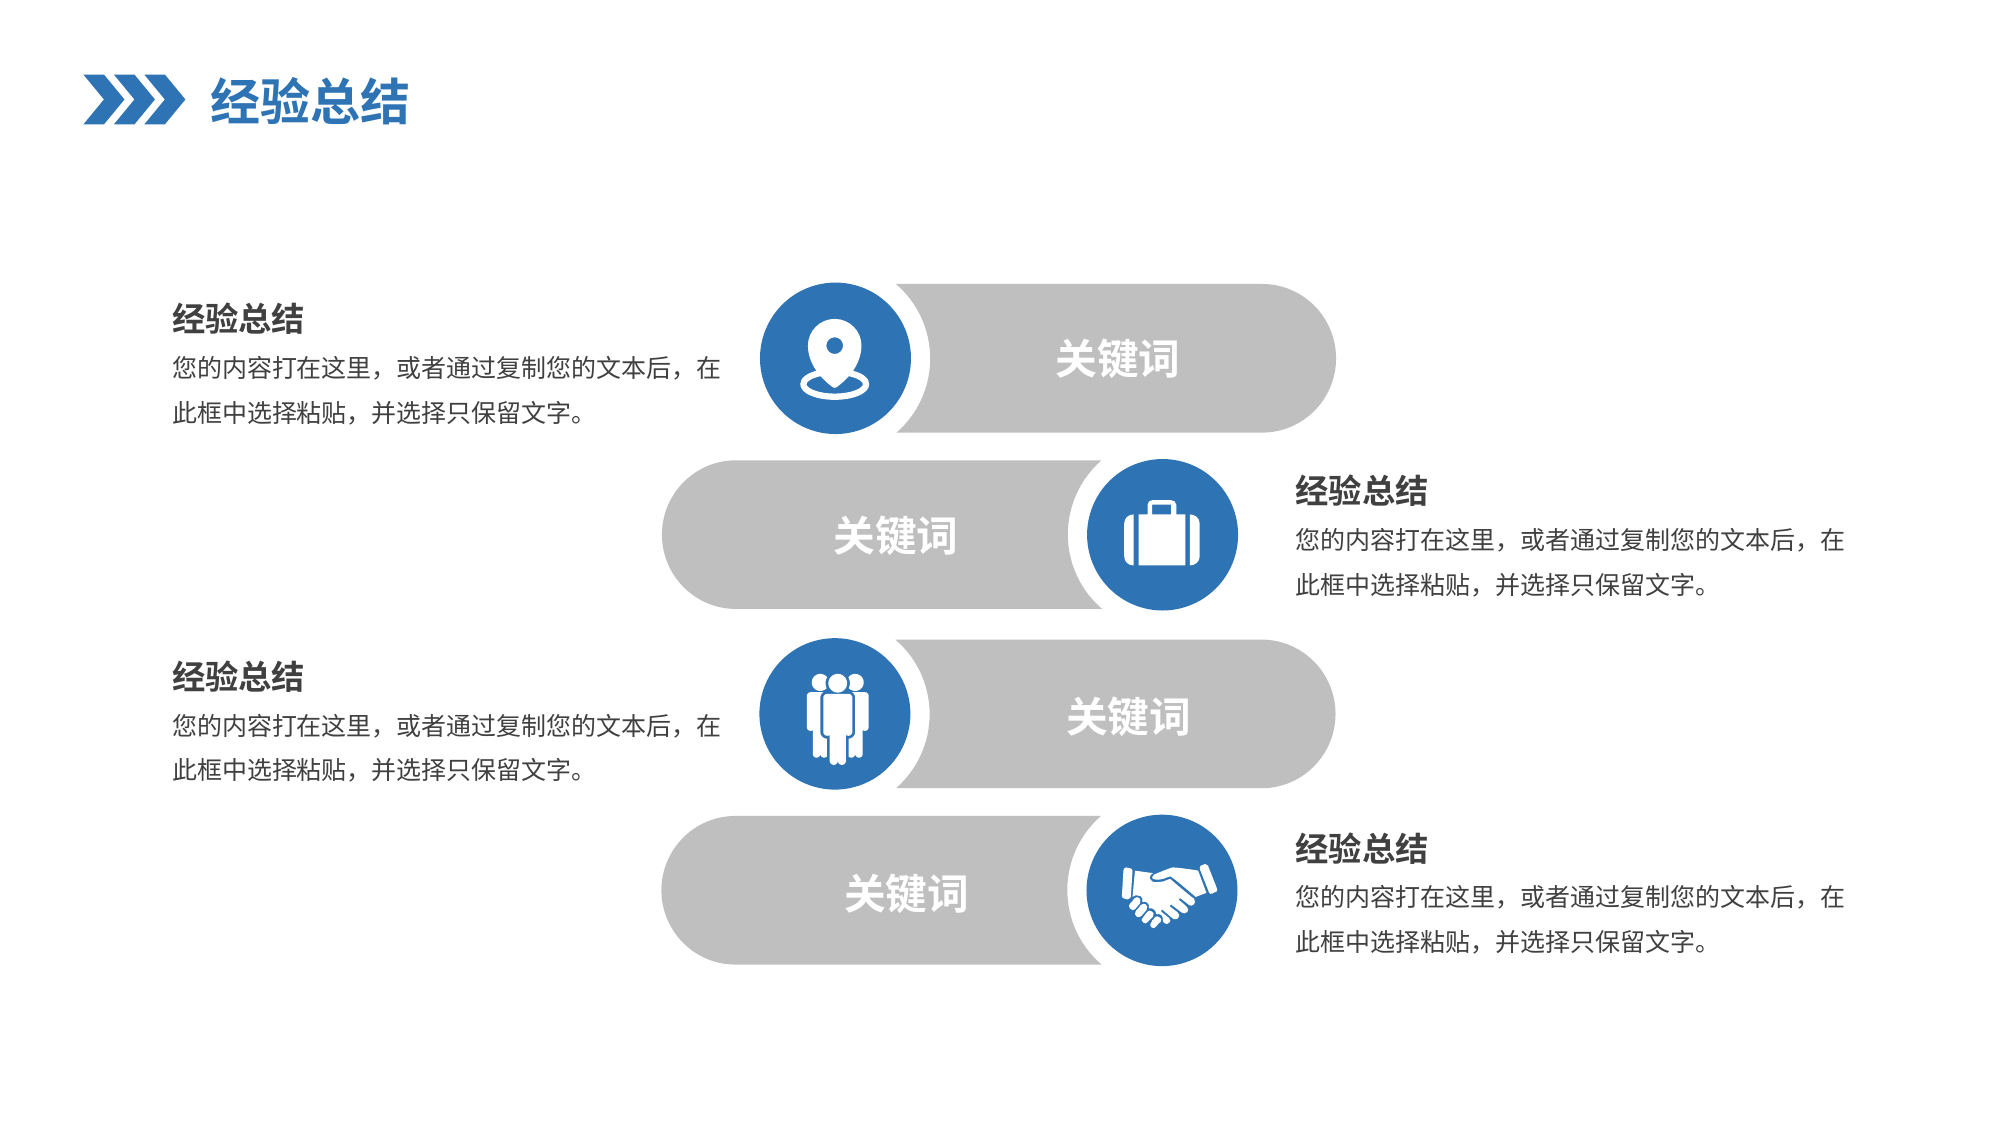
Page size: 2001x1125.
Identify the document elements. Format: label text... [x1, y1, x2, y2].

text_box 关键词 [825, 867, 989, 918]
text_box 经验总结 [1295, 470, 1444, 509]
text_box 关键词 [1047, 691, 1211, 742]
text_box [661, 460, 1103, 609]
text_box 关键词 [1036, 332, 1200, 383]
text_box [1087, 459, 1239, 611]
text_box 经验总结 [195, 62, 426, 138]
text_box [661, 815, 1102, 965]
text_box 经验总结 [1295, 827, 1444, 866]
text_box [1086, 814, 1238, 967]
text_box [1124, 500, 1200, 566]
text_box 您的内容打在这里，或者通过复制您的文本后，在此框中选择粘贴，并选择只保留文字。 [172, 695, 731, 785]
text_box 经验总结 [172, 298, 320, 337]
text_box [83, 74, 186, 125]
text_box 您的内容打在这里，或者通过复制您的文本后，在此框中选择粘贴，并选择只保留文字。 [1295, 866, 1855, 957]
text_box 您的内容打在这里，或者通过复制您的文本后，在此框中选择粘贴，并选择只保留文字。 [1295, 509, 1855, 600]
text_box 关键词 [814, 509, 978, 560]
text_box 经验总结 [172, 656, 320, 695]
text_box [1121, 864, 1218, 929]
text_box [759, 638, 911, 790]
text_box 您的内容打在这里，或者通过复制您的文本后，在此框中选择粘贴，并选择只保留文字。 [172, 337, 731, 428]
text_box [800, 318, 870, 400]
text_box [895, 639, 1336, 789]
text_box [806, 673, 869, 765]
text_box [895, 283, 1337, 433]
text_box [759, 282, 911, 435]
